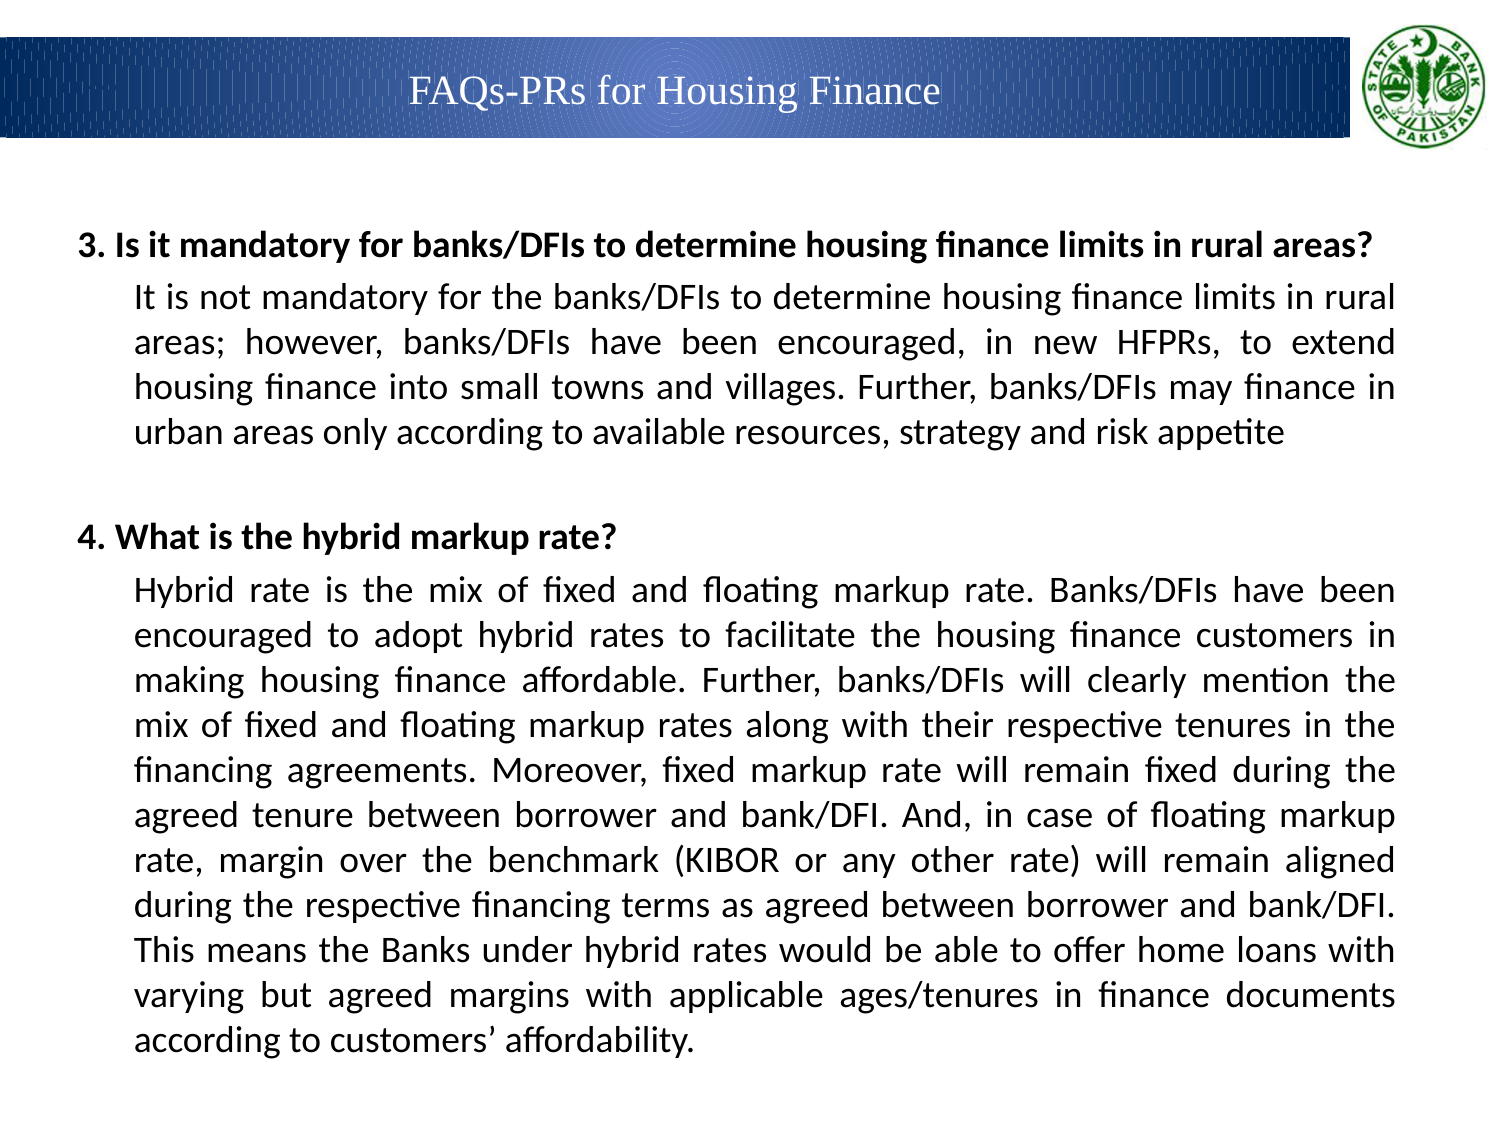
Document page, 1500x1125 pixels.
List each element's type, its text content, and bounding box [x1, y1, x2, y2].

text_box FAQs-PRs for Housing Finance [0, 37, 1350, 138]
list 3. Is it mandatory for banks/DFIs to determine housing finance limits in rural areas? It is not mandatory for the banks/DFIs to determine housing finance limits in rural areas; however, banks/DFIs have been encouraged, in new HFPRs, to extend housing finance into small towns and villages. Further, banks/DFIs may finance in urban areas only according to available resources, strategy and risk appetite 4. What is the hybrid markup rate? Hybrid rate is the mix of fixed and floating markup rate. Banks/DFIs have been encouraged to adopt hybrid rates to facilitate the housing finance customers in making housing finance affordable. Further, banks/DFIs will clearly mention the mix of fixed and floating markup rates along with their respective tenures in the financing agreements. Moreover, fixed markup rate will remain fixed during the agreed tenure between borrower and bank/DFI. And, in case of floating markup rate, margin over the benchmark (KIBOR or any other rate) will remain aligned during the respective financing terms as agreed between borrower and bank/DFI. This means the Banks under hybrid rates would be able to offer home loans with varying but agreed margins with applicable ages/tenures in finance documents according to customers’ affordability. [62, 212, 1413, 1075]
picture [1362, 24, 1487, 151]
